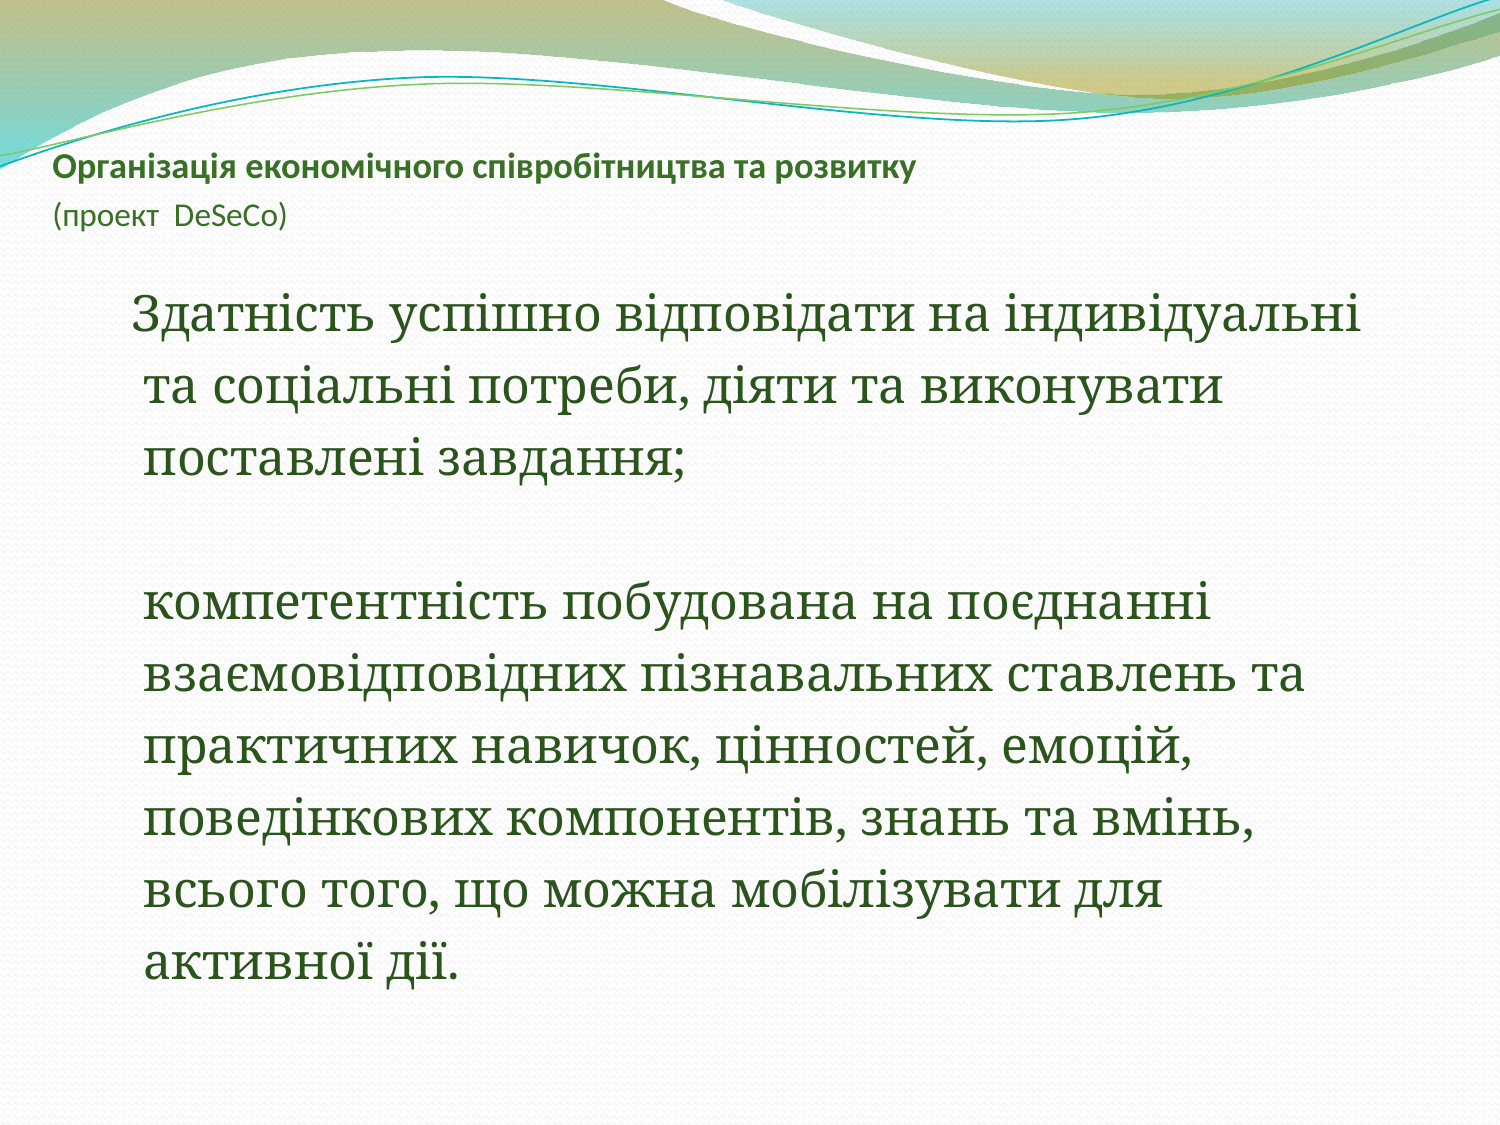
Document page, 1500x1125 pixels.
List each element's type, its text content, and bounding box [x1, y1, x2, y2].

list Здатність успішно відповідати на індивідуальні та соціальні потреби, діяти та виконувати поставлені завдання; компетентність побудована на поєднанні взаємовідповідних пізнавальних ставлень та практичних навичок, цінностей, емоцій, поведінкових компонентів, знань та вмінь, всього того, що можна мобілізувати для активної дії. [117, 262, 1395, 1006]
title Організація економічного співробітництва та розвитку (проект DeSeCo) [52, 15, 1436, 234]
